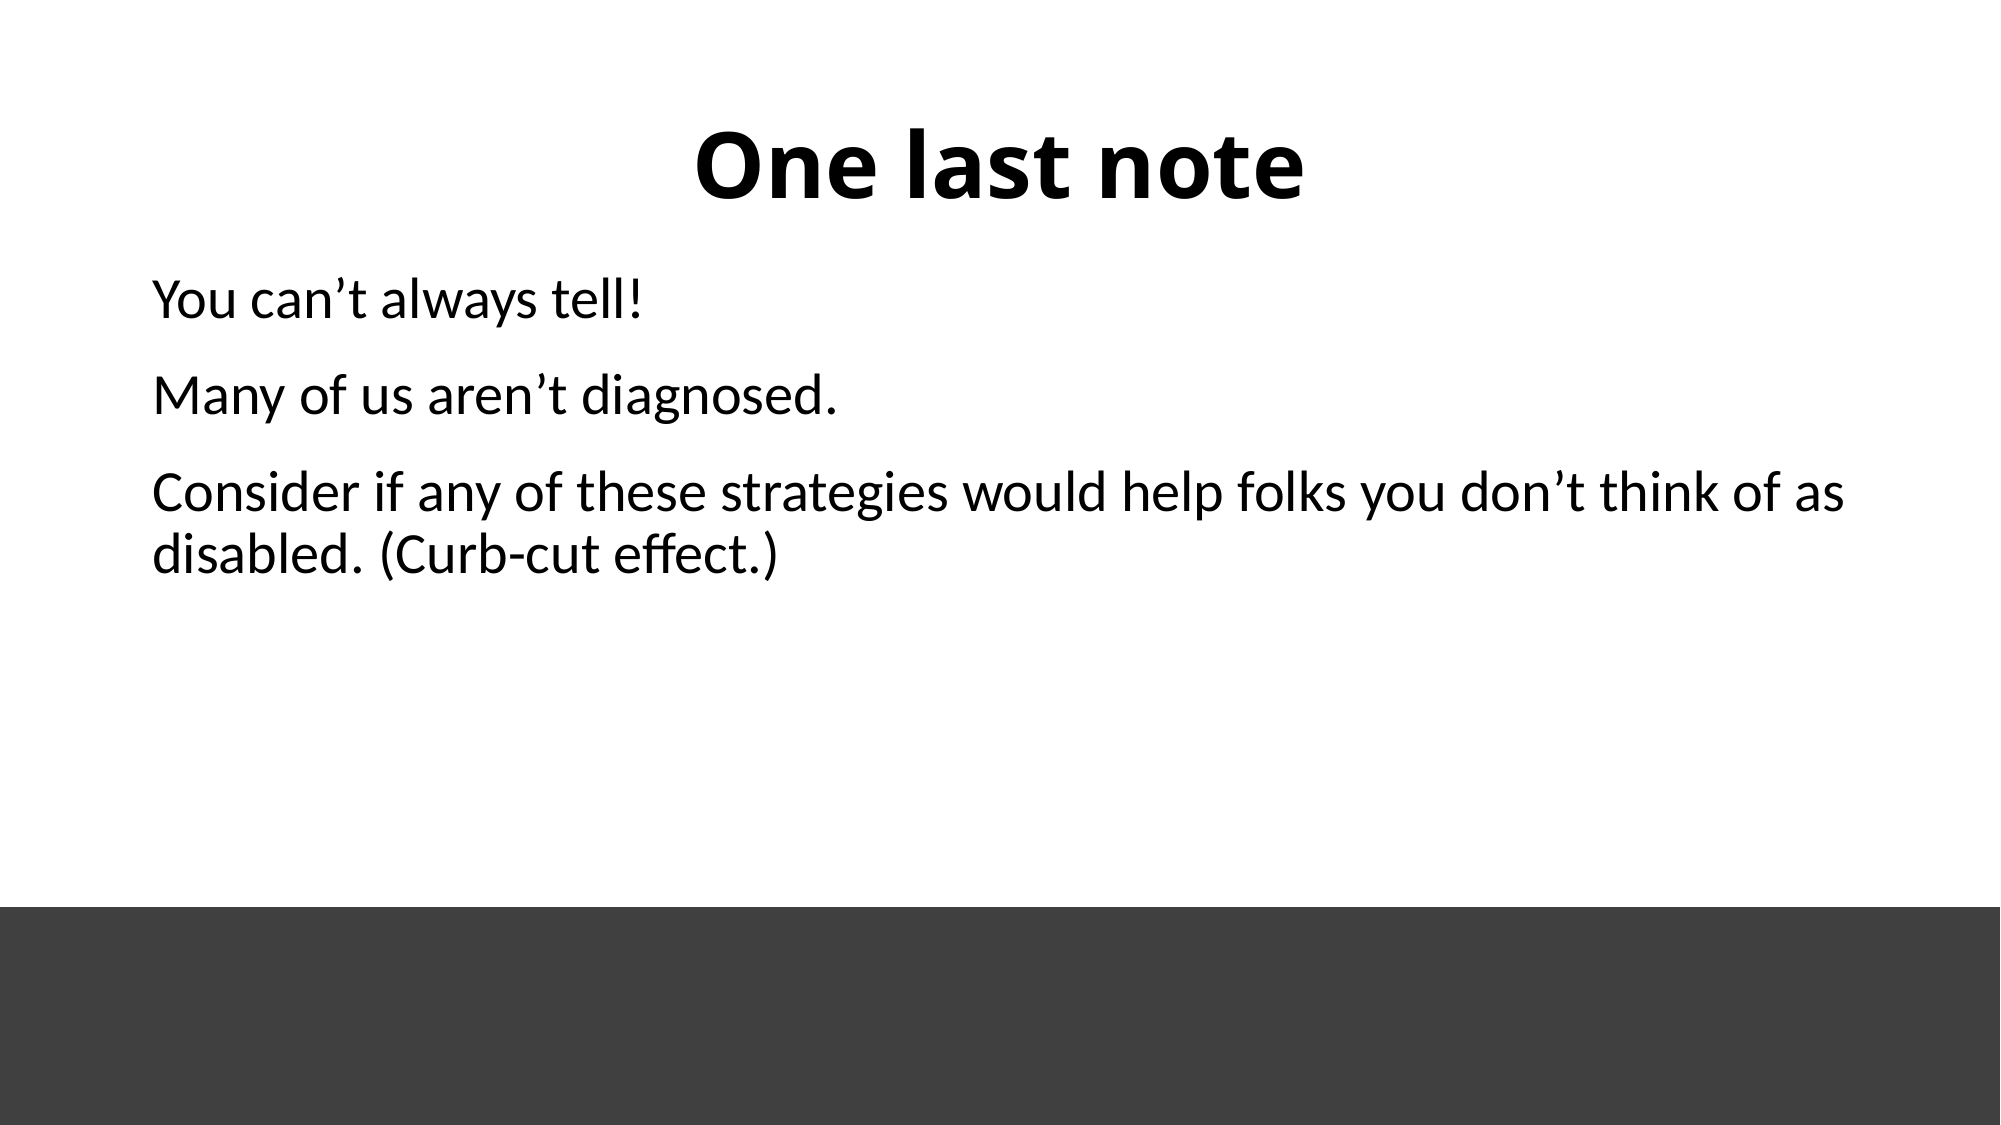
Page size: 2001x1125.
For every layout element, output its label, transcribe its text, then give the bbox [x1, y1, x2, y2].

title One last note [137, 59, 1863, 260]
list You can’t always tell! Many of us aren’t diagnosed. Consider if any of these strategies would help folks you don’t think of as disabled. (Curb-cut effect.) [137, 260, 1863, 907]
text_box [0, 907, 2000, 1125]
